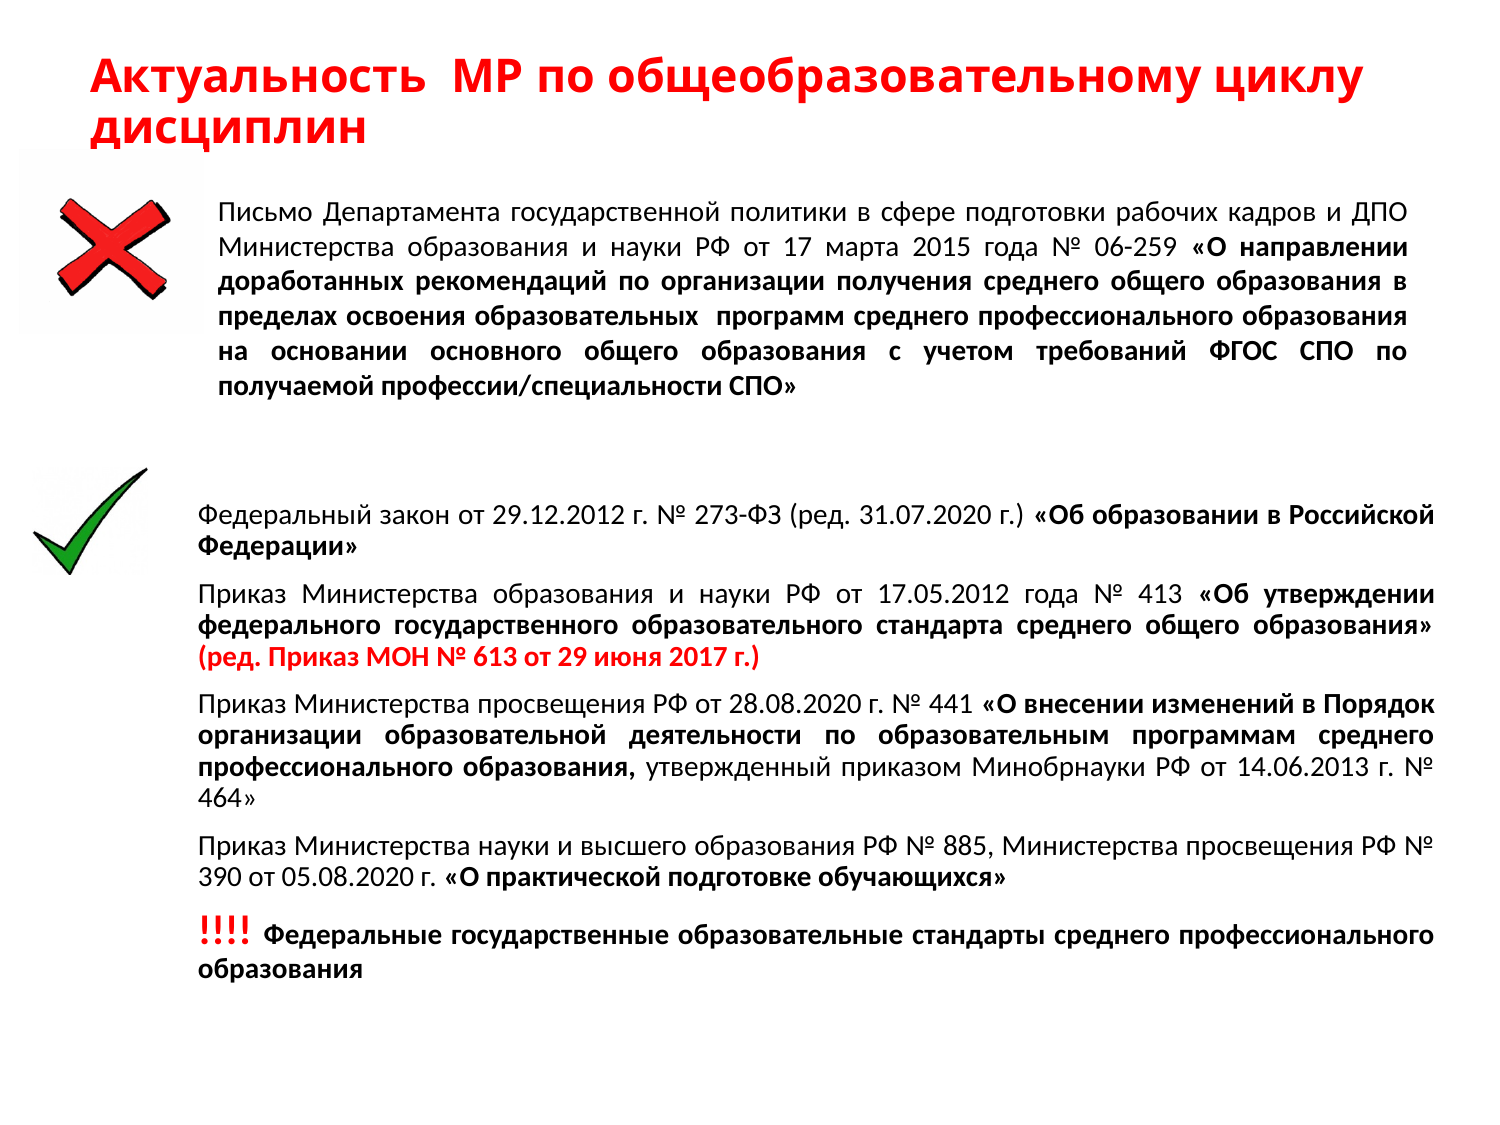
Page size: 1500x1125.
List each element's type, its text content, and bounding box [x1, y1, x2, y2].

picture [19, 149, 204, 334]
picture [31, 467, 148, 575]
list Федеральный закон от 29.12.2012 г. № 273-ФЗ (ред. 31.07.2020 г.) «Об образовании в Российской Федерации» Приказ Министерства образования и науки РФ от 17.05.2012 года № 413 «Об утверждении федерального государственного образовательного стандарта среднего общего образования» (ред. Приказ МОН № 613 от 29 июня 2017 г.) Приказ Министерства просвещения РФ от 28.08.2020 г. № 441 «О внесении изменений в Порядок организации образовательной деятельности по образовательным программам среднего профессионального образования, утвержденный приказом Минобрнауки РФ от 14.06.2013 г. № 464» Приказ Министерства науки и высшего образования РФ № 885, Министерства просвещения РФ № 390 от 05.08.2020 г. «О практической подготовке обучающихся» !!!! Федеральные государственные образовательные стандарты среднего профессионального образования [183, 491, 1451, 1016]
text_box Письмо Департамента государственной политики в сфере подготовки рабочих кадров и ДПО Министерства образования и науки РФ от 17 марта 2015 года № 06-259 «О направлении доработанных рекомендаций по организации получения среднего общего образования в пределах освоения образовательных программ среднего профессионального образования на основании основного общего образования с учетом требований ФГОС СПО по получаемой профессии/специальности СПО» [203, 184, 1424, 409]
title Актуальность МР по общеобразовательному циклу дисциплин [75, 45, 1425, 161]
